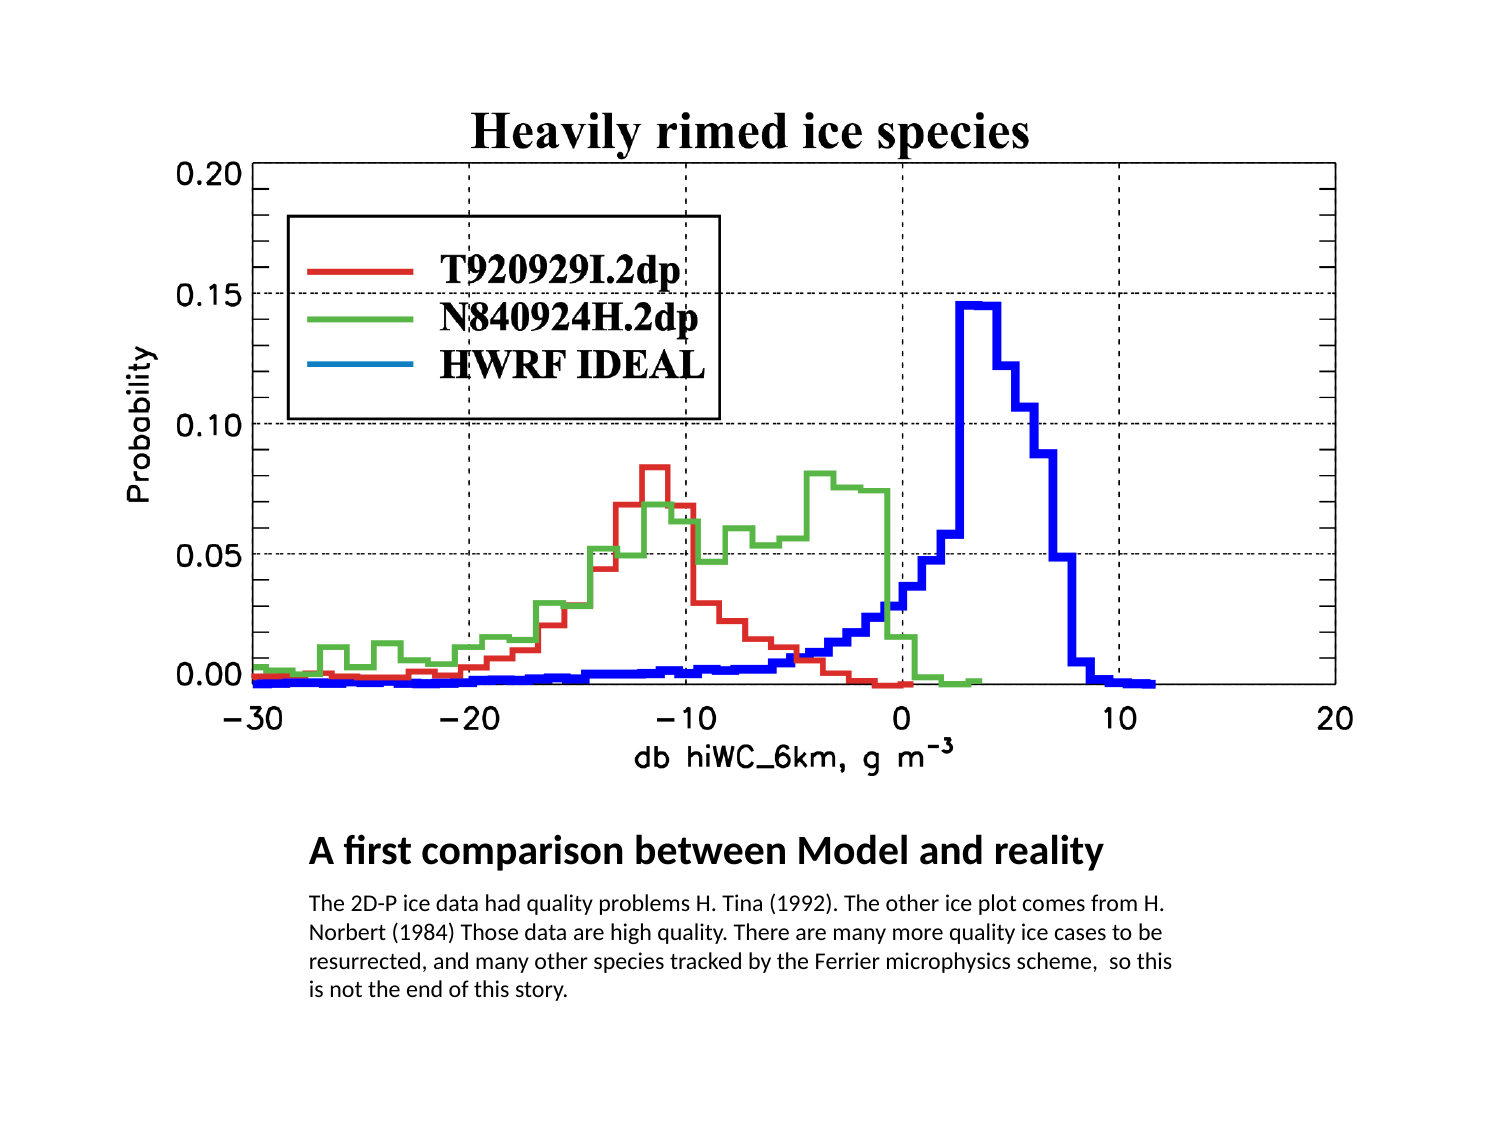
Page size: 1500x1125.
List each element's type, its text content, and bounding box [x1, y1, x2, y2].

list The 2D-P ice data had quality problems H. Tina (1992). The other ice plot comes from H. Norbert (1984) Those data are high quality. There are many more quality ice cases to be resurrected, and many other species tracked by the Ferrier microphysics scheme, so this is not the end of this story. [294, 880, 1194, 1013]
picture [120, 100, 1373, 776]
title A first comparison between Model and reality [294, 787, 1194, 880]
